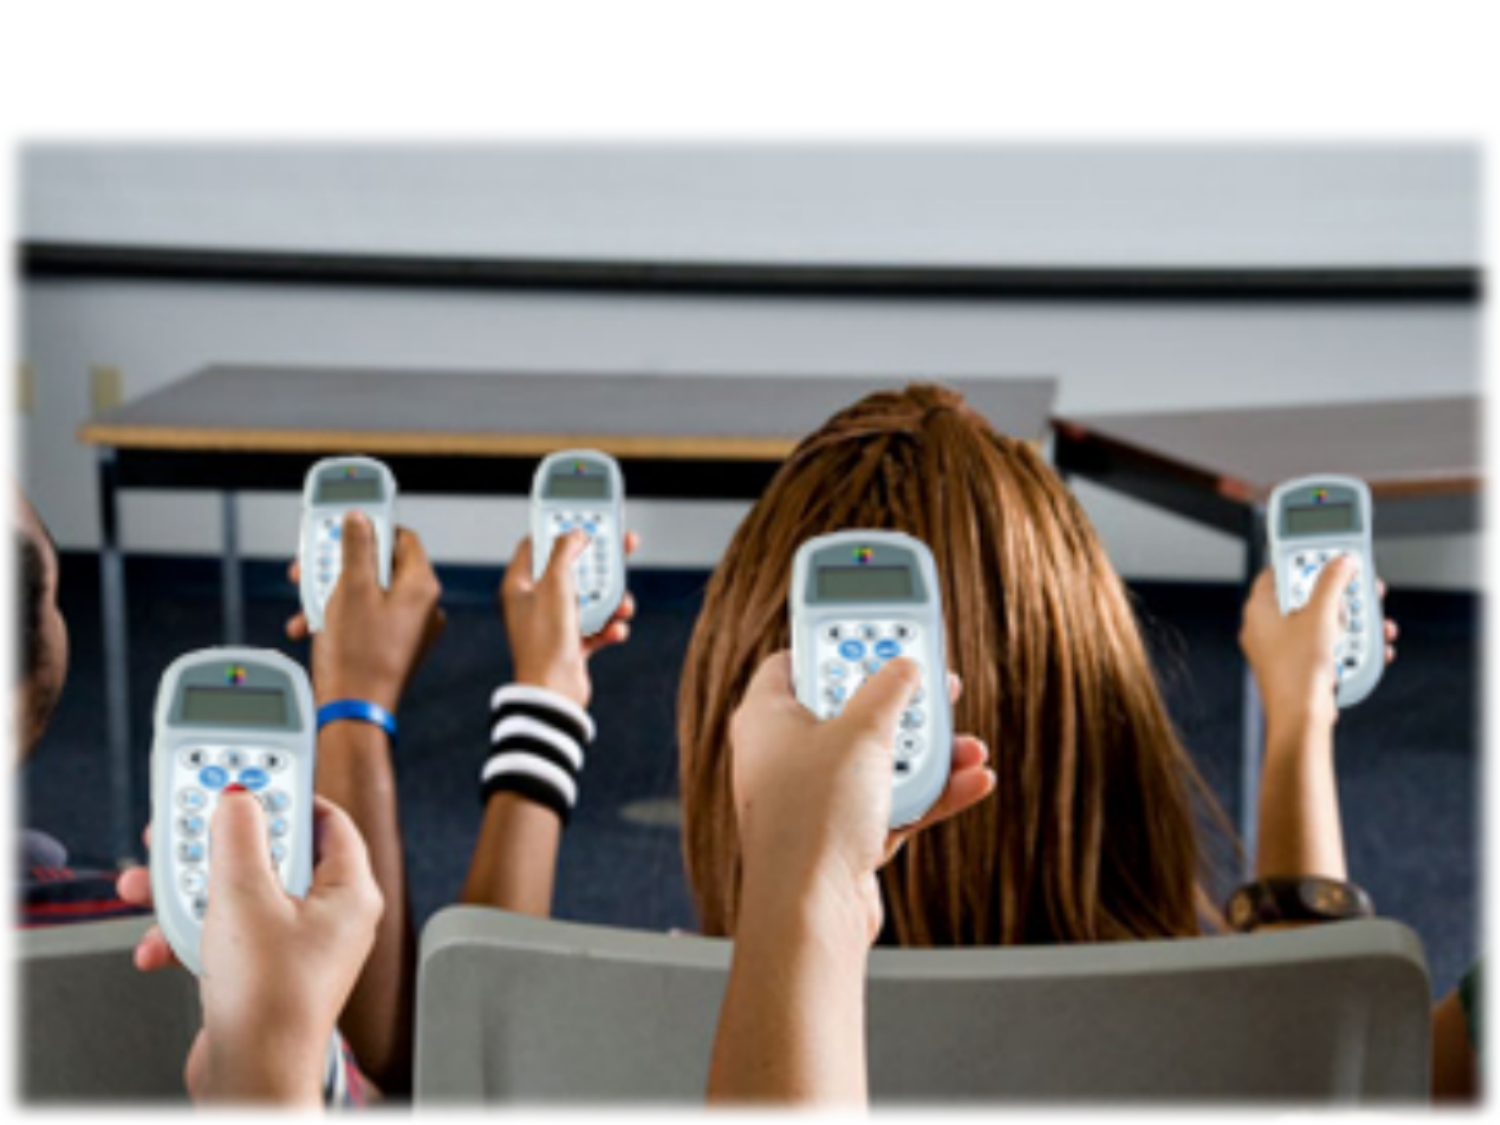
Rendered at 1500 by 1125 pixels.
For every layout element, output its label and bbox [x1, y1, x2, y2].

picture [0, 124, 1500, 1125]
